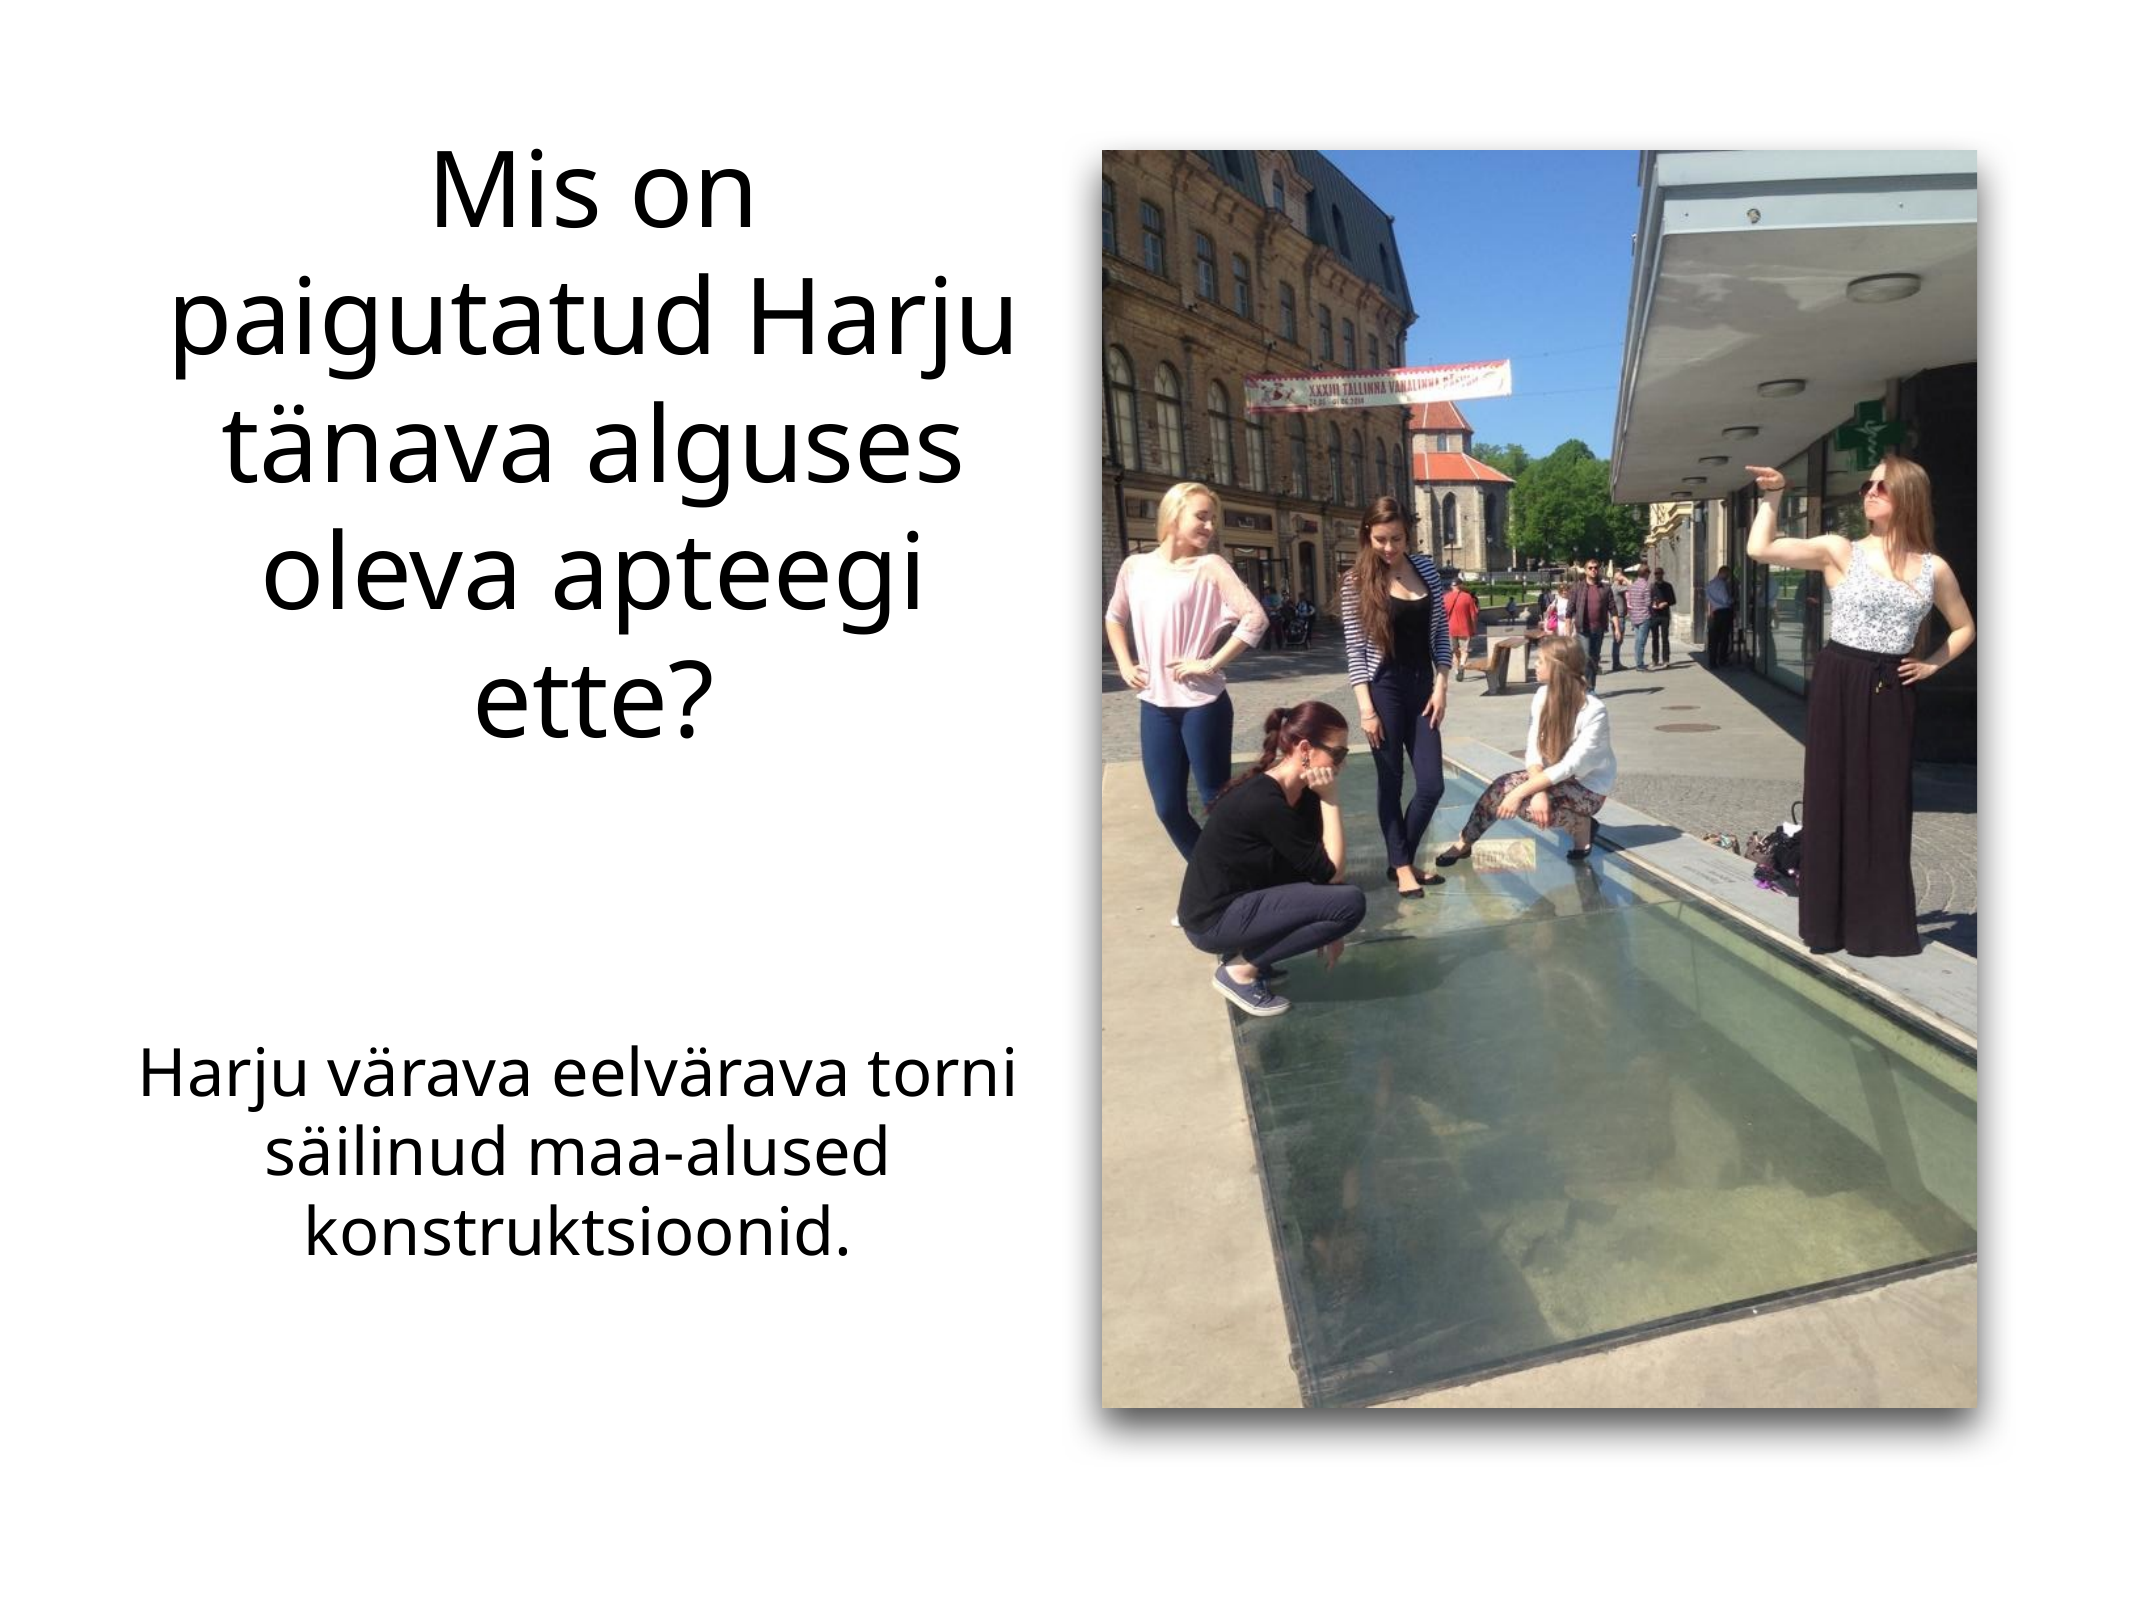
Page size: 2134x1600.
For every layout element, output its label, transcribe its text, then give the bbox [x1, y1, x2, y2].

title Mis on paigutatud Harju tänava alguses oleva apteegi ette? [155, 103, 1032, 759]
list Harju värava eelvärava torni säilinud maa-alused konstruktsioonid. [125, 780, 1032, 1518]
picture [1101, 150, 1978, 1408]
